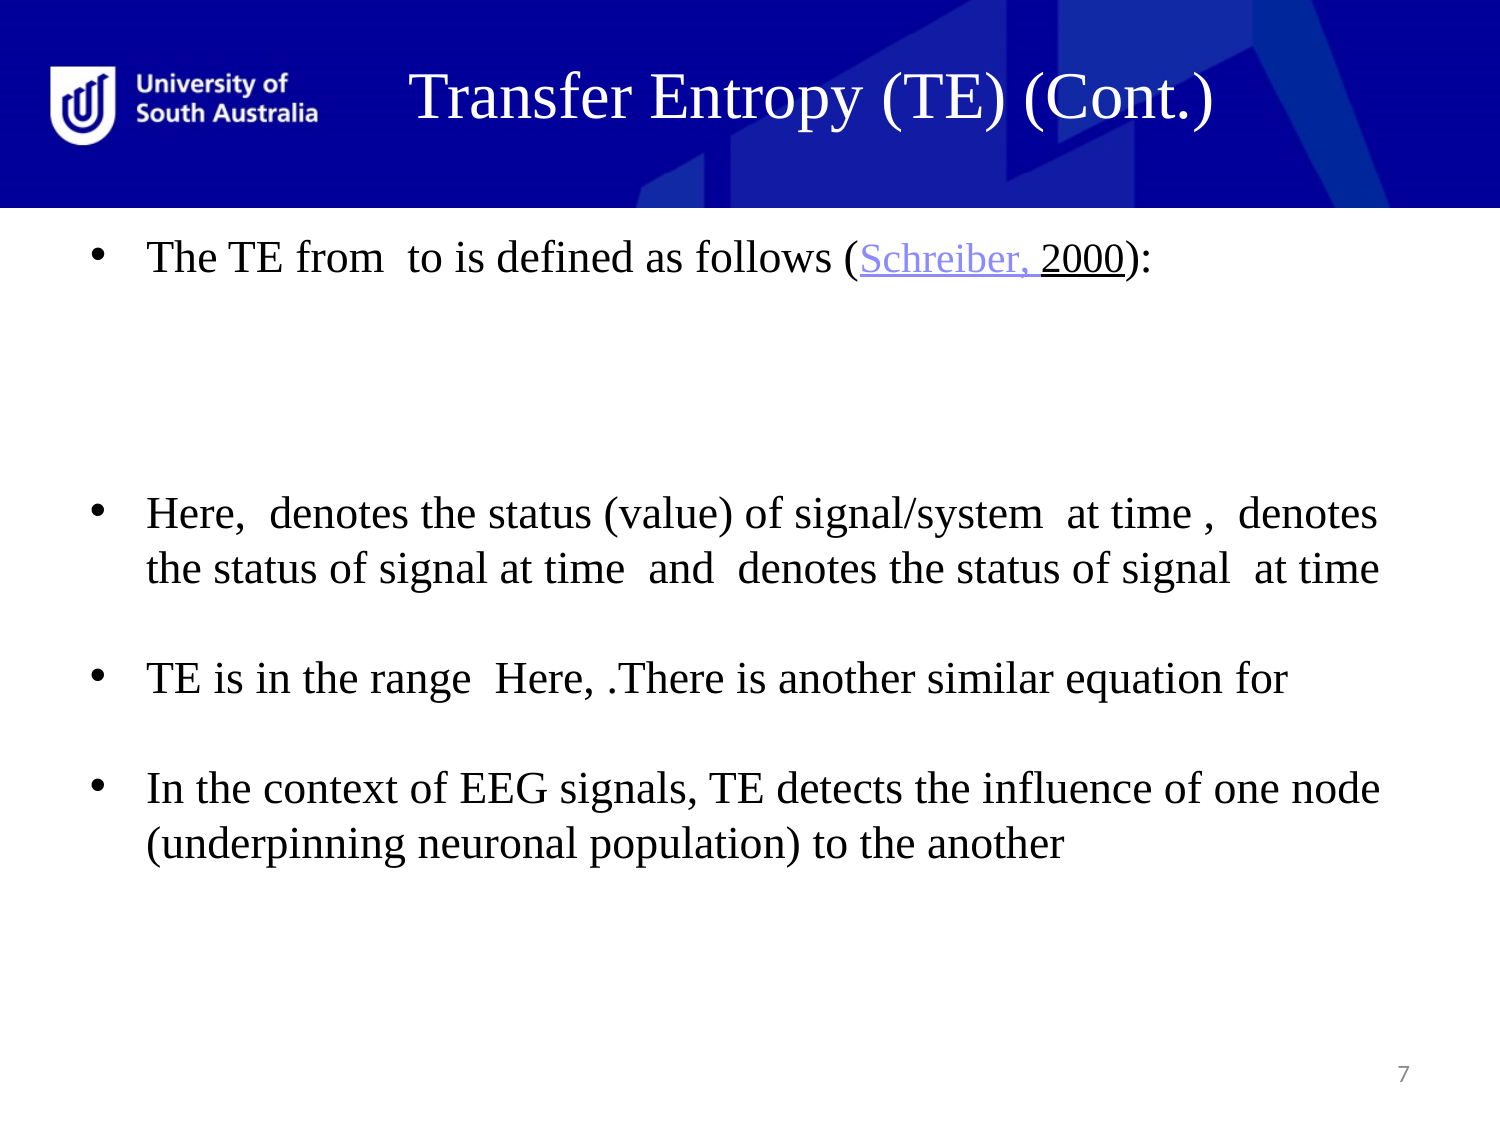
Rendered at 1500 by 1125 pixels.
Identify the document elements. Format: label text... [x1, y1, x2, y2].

slide_number 7 [1074, 1042, 1425, 1103]
picture [0, 0, 1500, 209]
